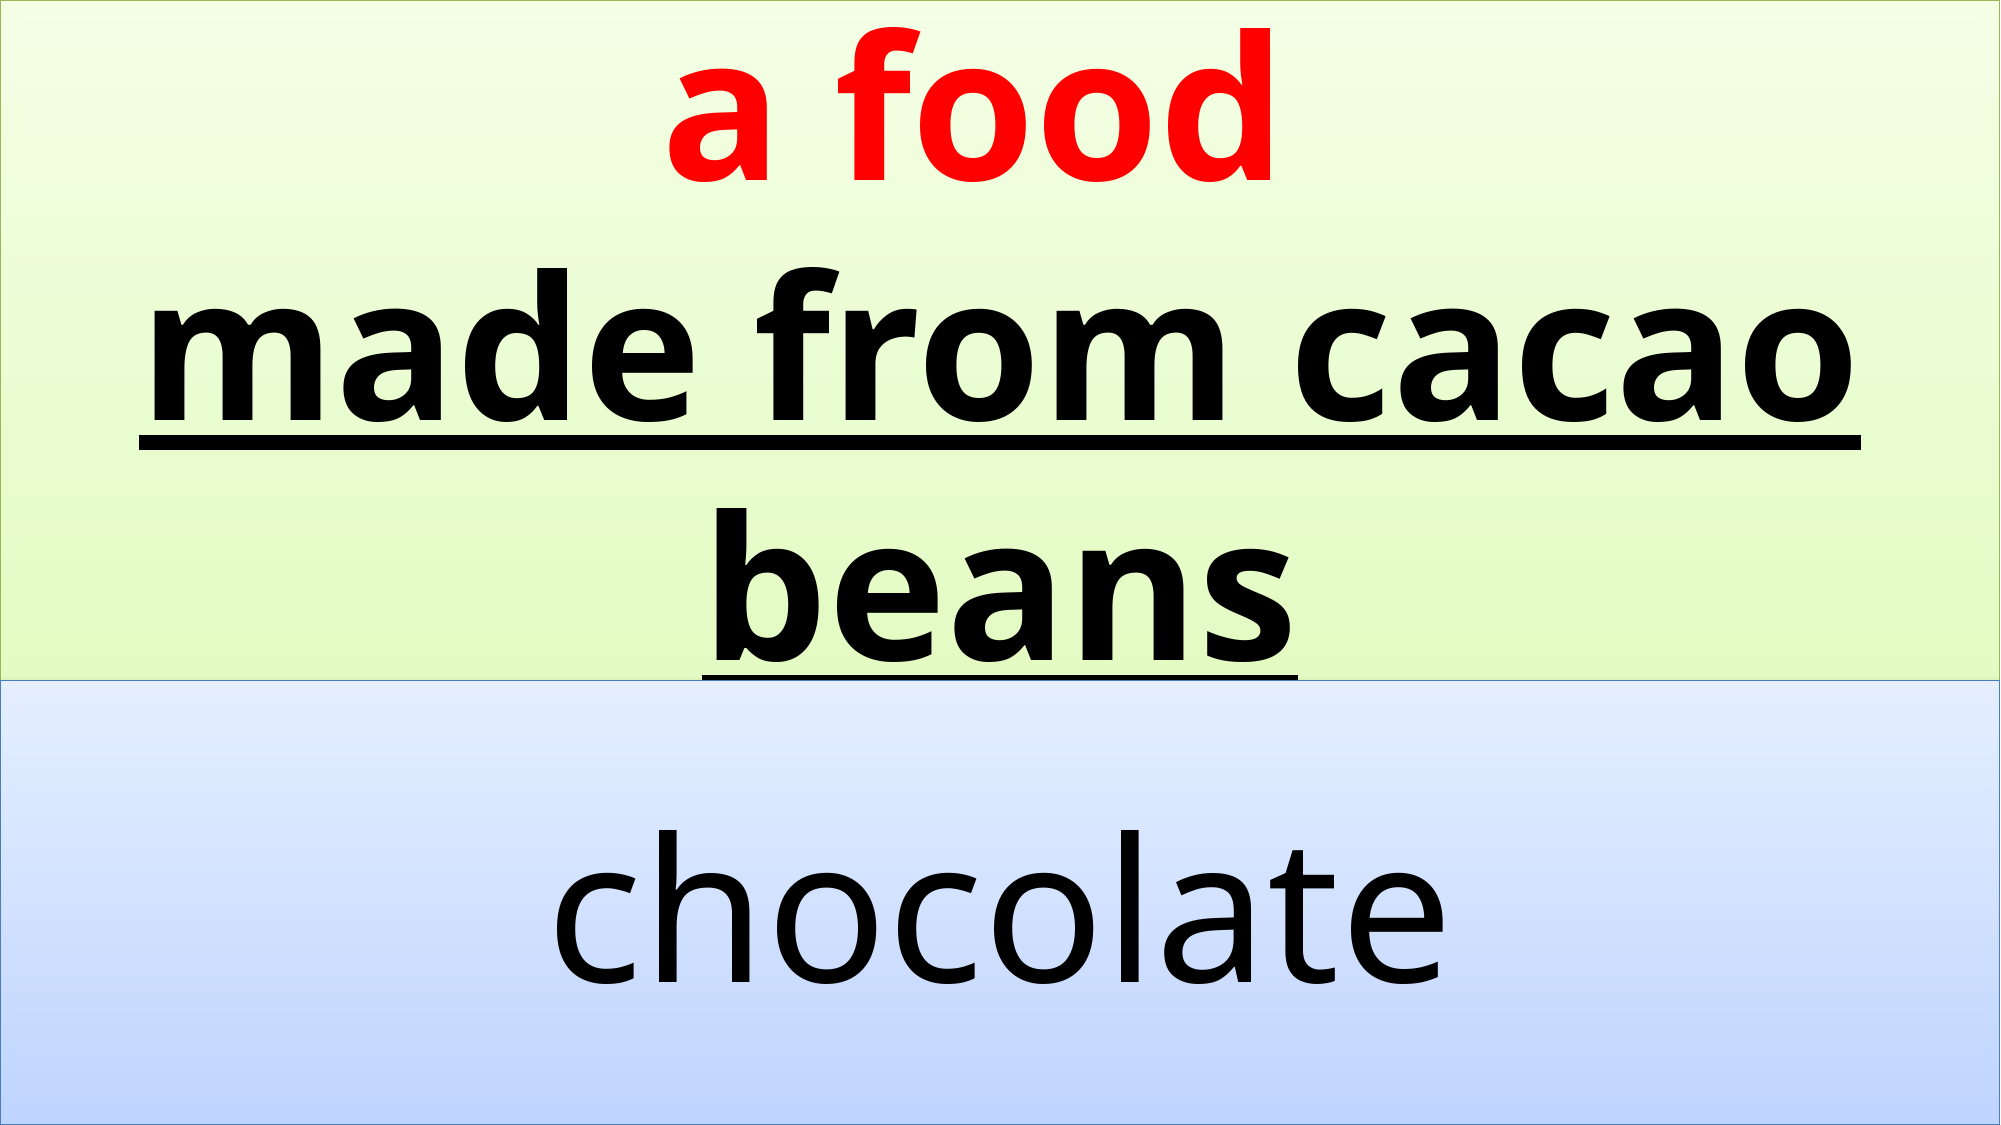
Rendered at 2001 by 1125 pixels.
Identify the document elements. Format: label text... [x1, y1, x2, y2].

text_box chocolate [0, 680, 2000, 1125]
text_box a food made from cacao beans [0, 0, 2000, 680]
